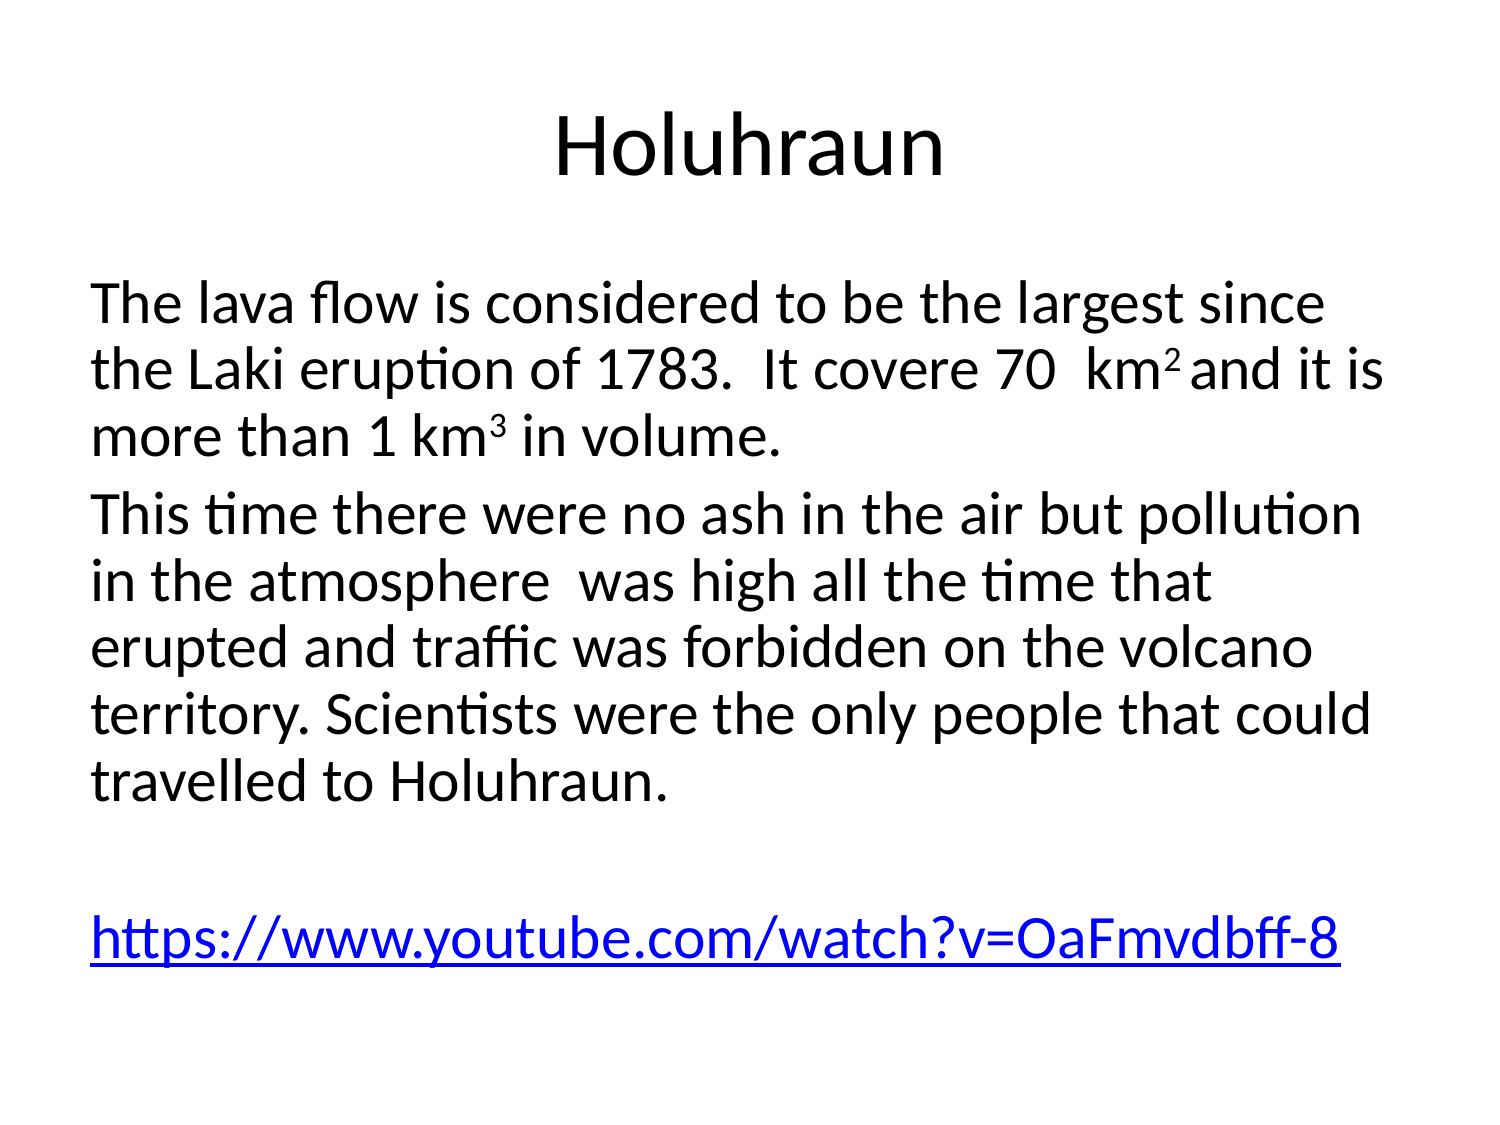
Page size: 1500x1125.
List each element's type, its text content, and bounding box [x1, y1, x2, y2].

title Holuhraun [75, 45, 1425, 233]
list The lava flow is considered to be the largest since the Laki eruption of 1783. It covere 70 km2 and it is more than 1 km3 in volume. This time there were no ash in the air but pollution in the atmosphere was high all the time that erupted and traffic was forbidden on the volcano territory. Scientists were the only people that could travelled to Holuhraun. https://www.youtube.com/watch?v=OaFmvdbff-8 [75, 262, 1425, 1005]
